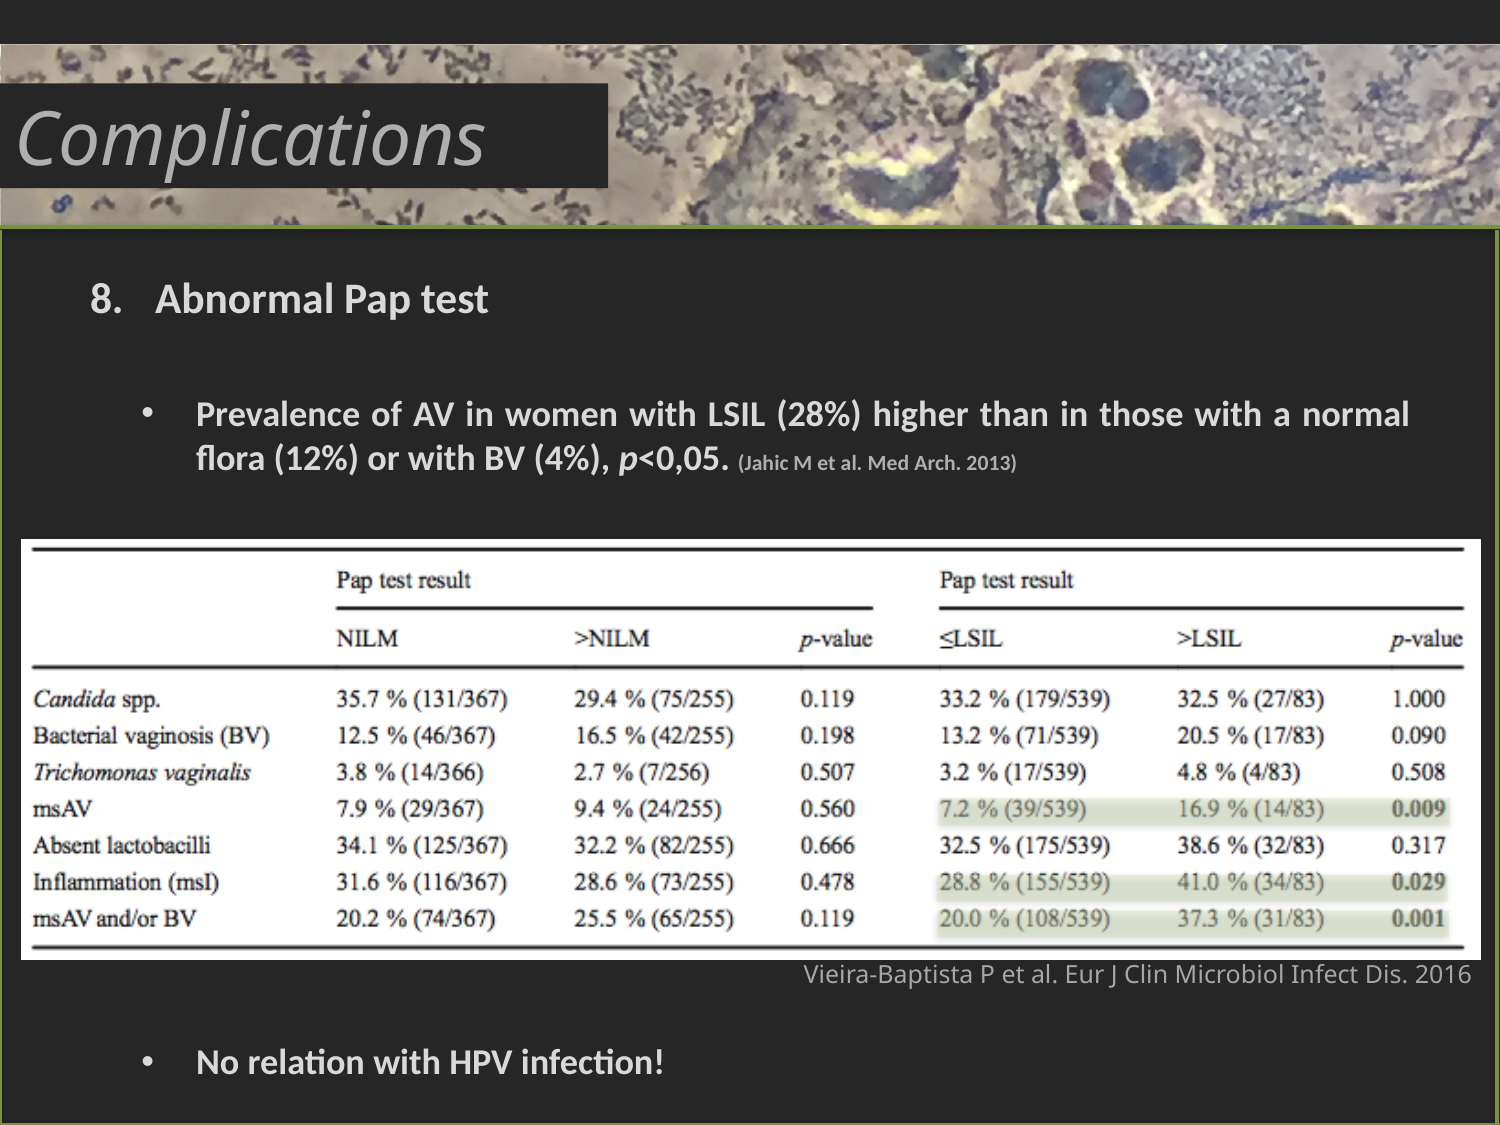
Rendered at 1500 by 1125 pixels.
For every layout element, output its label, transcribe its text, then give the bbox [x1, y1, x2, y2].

text_box Vieira-Baptista P et al. Eur J Clin Microbiol Infect Dis. 2016 [42, 951, 1488, 997]
text_box Complications [0, 83, 609, 189]
list Abnormal Pap test Prevalence of AV in women with LSIL (28%) higher than in those with a normal flora (12%) or with BV (4%), p<0,05. (Jahic M et al. Med Arch. 2013) No relation with HPV infection! [75, 262, 1427, 537]
list Abnormal Pap test Prevalence of AV in women with LSIL (28%) higher than in those with a normal flora (12%) or with BV (4%), p<0,05. (Jahic M et al. Med Arch. 2013) No relation with HPV infection! [75, 997, 1427, 1096]
picture [21, 538, 1481, 960]
picture [0, 44, 1500, 225]
